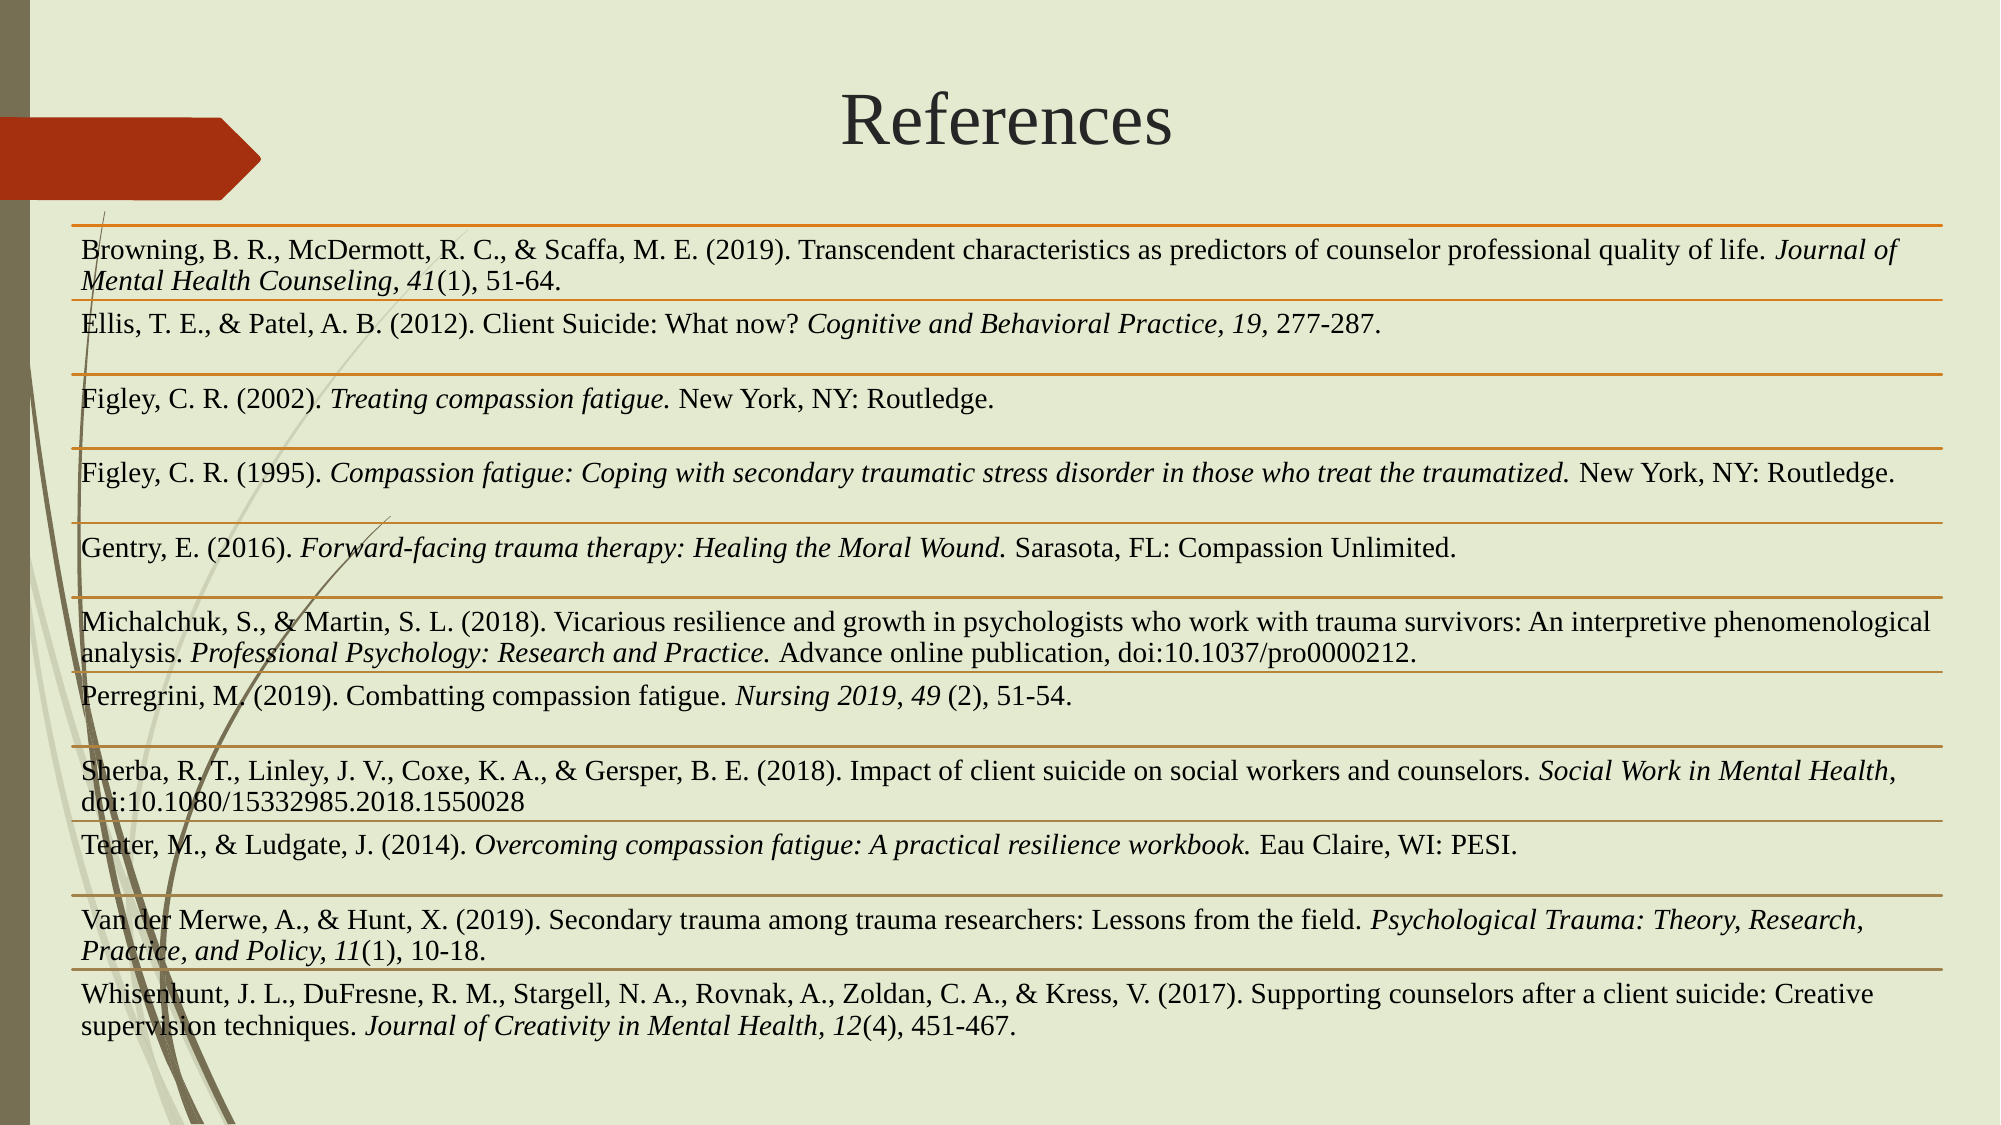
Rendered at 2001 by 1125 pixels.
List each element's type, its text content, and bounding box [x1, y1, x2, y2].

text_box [72, 225, 1943, 1045]
title References [112, 61, 1902, 193]
